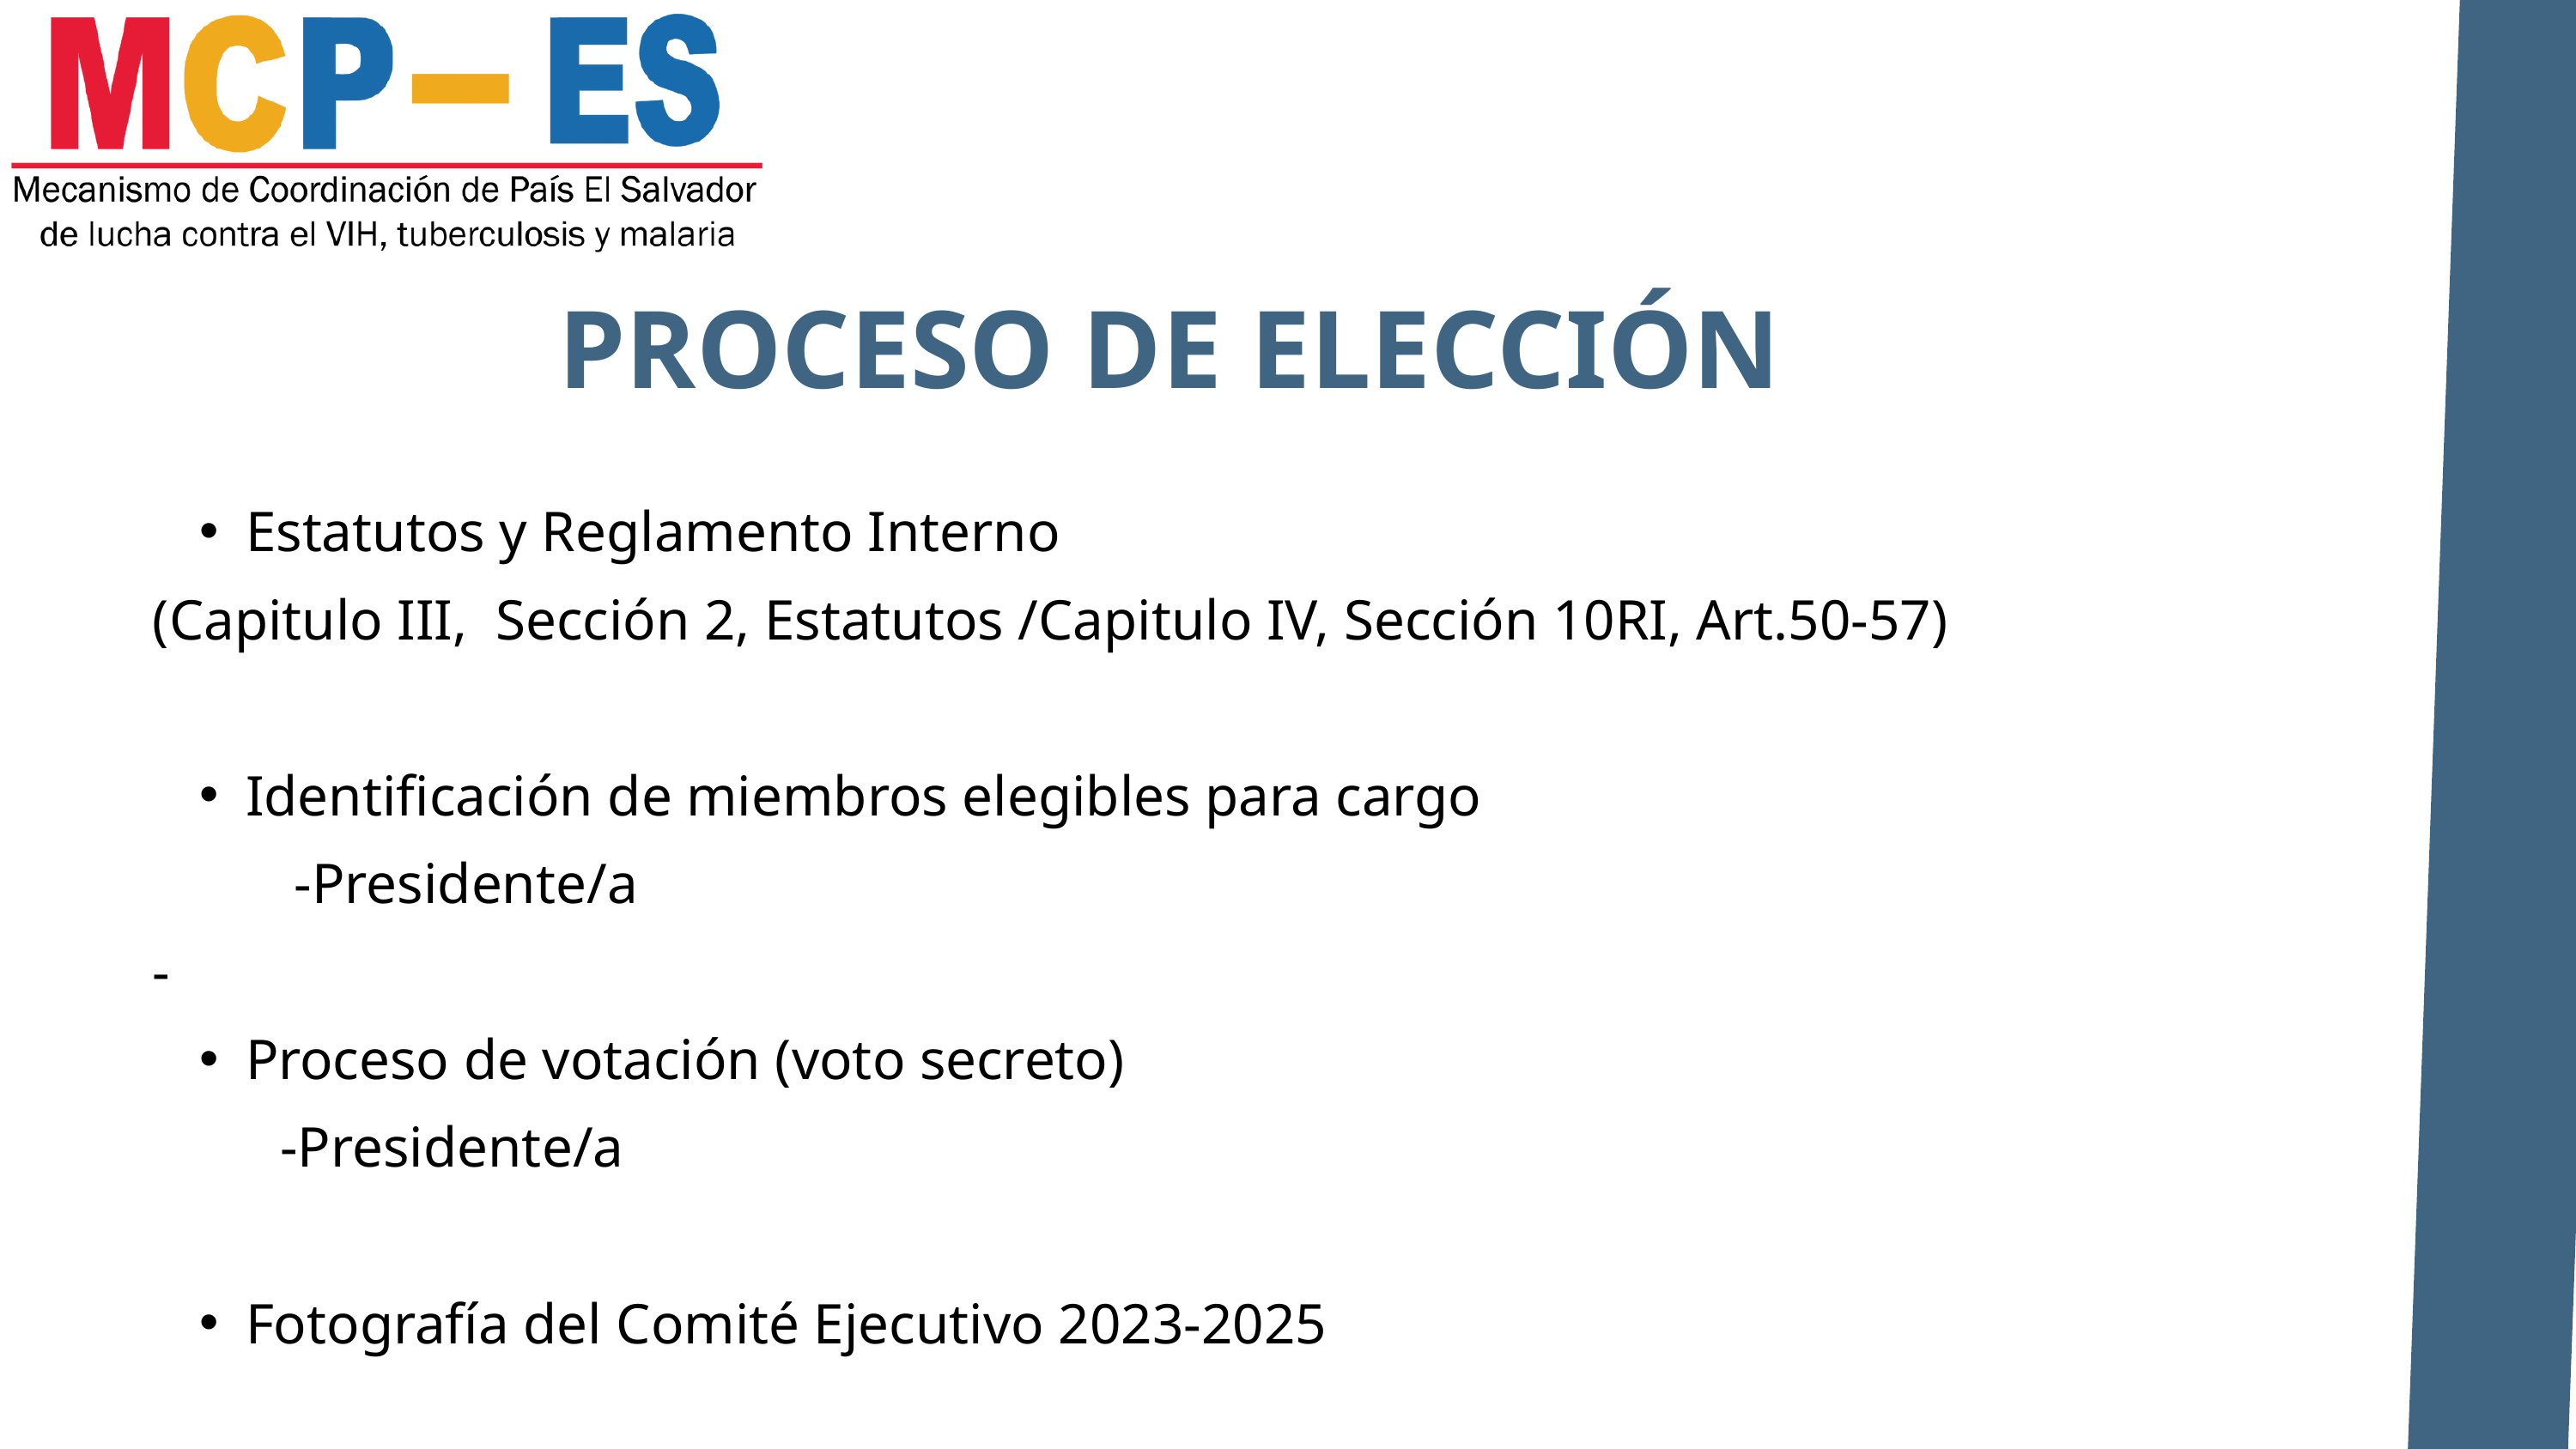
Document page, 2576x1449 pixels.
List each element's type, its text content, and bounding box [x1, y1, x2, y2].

text_box [0, 0, 772, 264]
text_box PROCESO DE ELECCIÓN [558, 300, 2281, 410]
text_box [2407, 0, 2576, 1449]
text_box Estatutos y Reglamento Interno (Capitulo III, Sección 2, Estatutos /Capitulo IV, Sección 10RI, Art.50-57) Identificación de miembros elegibles para cargo -Presidente/a - Proceso de votación (voto secreto) -Presidente/a Fotografía del Comité Ejecutivo 2023-2025 [152, 475, 2258, 1414]
